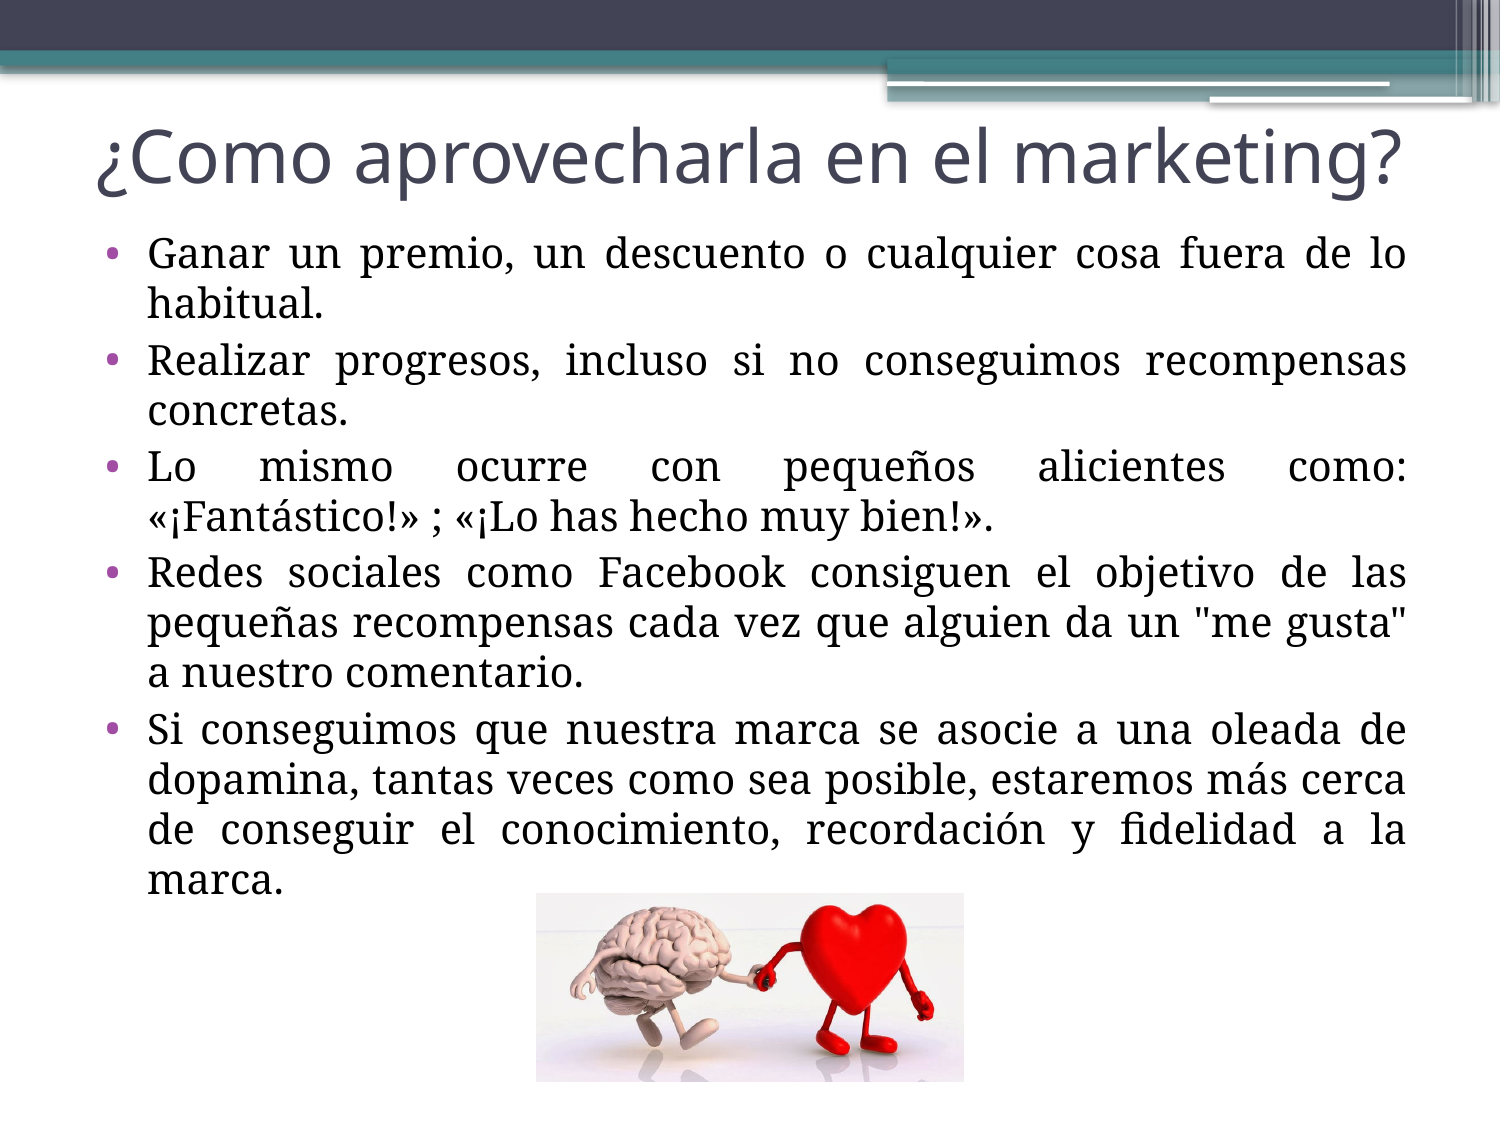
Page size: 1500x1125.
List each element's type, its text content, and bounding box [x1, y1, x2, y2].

title ¿Como aprovecharla en el marketing? [75, 66, 1425, 242]
picture [536, 893, 964, 1082]
list Ganar un premio, un descuento o cualquier cosa fuera de lo habitual. Realizar progresos, incluso si no conseguimos recompensas concretas. Lo mismo ocurre con pequeños alicientes como: «¡Fantástico!» ; «¡Lo has hecho muy bien!». Redes sociales como Facebook consiguen el objetivo de las pequeñas recompensas cada vez que alguien da un "me gusta" a nuestro comentario. Si conseguimos que nuestra marca se asocie a una oleada de dopamina, tantas veces como sea posible, estaremos más cerca de conseguir el conocimiento, recordación y fidelidad a la marca. [72, 219, 1423, 976]
